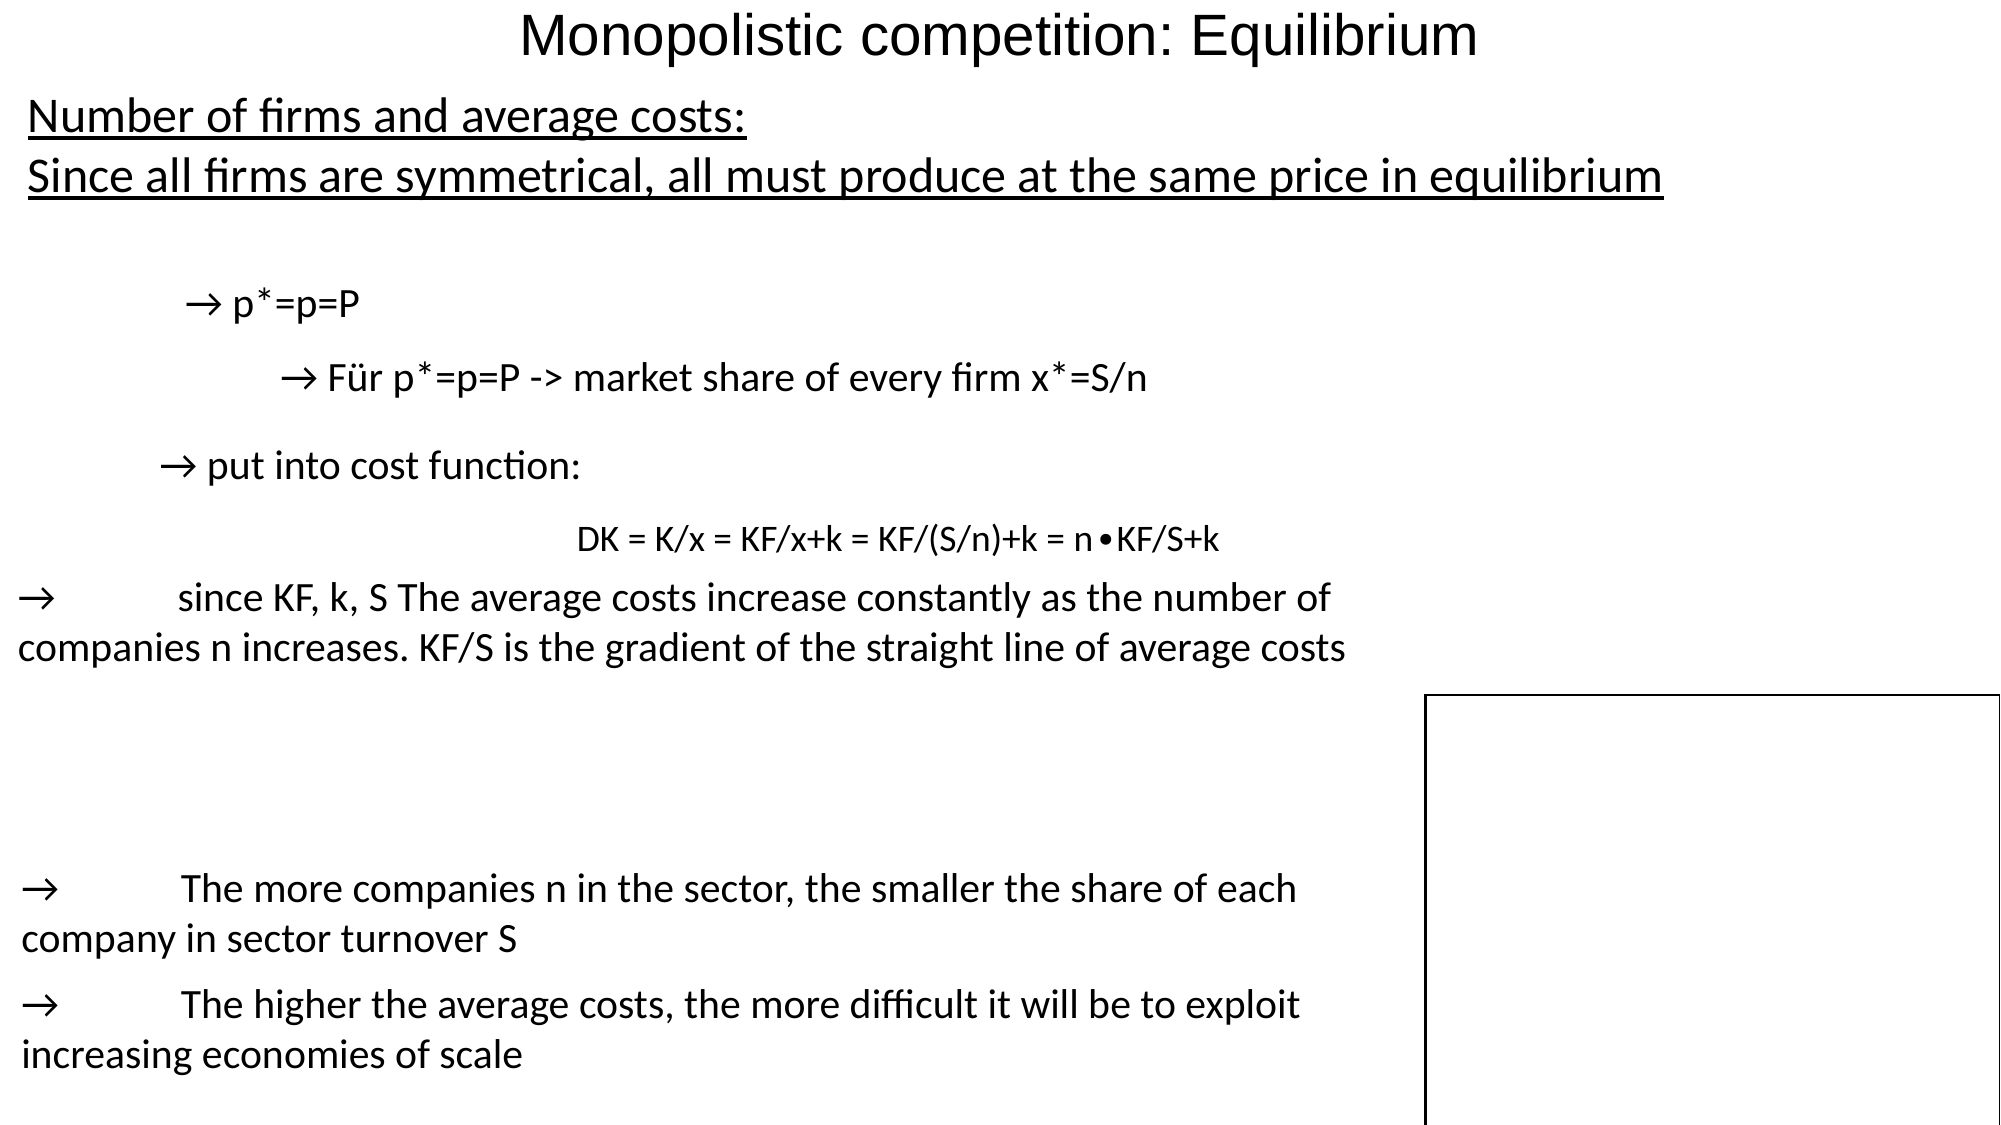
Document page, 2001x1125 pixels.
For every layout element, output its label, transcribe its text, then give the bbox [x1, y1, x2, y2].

text_box DK = K/x = KF/x+k = KF/(S/n)+k = n∙KF/S+k [562, 506, 1236, 562]
text_box [1424, 694, 2000, 1125]
text_box Monopolistic competition: Equilibrium [249, 0, 1750, 75]
text_box → put into cost function: [144, 430, 597, 496]
text_box Number of firms and average costs: Since all firms are symmetrical, all must produce at the same price in equilibrium [13, 75, 2000, 302]
text_box → Für p*=p=P -> market share of every firm x*=S/n [265, 342, 1784, 408]
text_box → The more companies n in the sector, the smaller the share of each company in sector turnover S [6, 852, 1424, 968]
text_box → p*=p=P [170, 268, 375, 334]
text_box → The higher the average costs, the more difficult it will be to exploit increasing economies of scale [6, 969, 1424, 1084]
text_box → since KF, k, S The average costs increase constantly as the number of companies n increases. KF/S is the gradient of the straight line of average costs [3, 562, 1535, 678]
